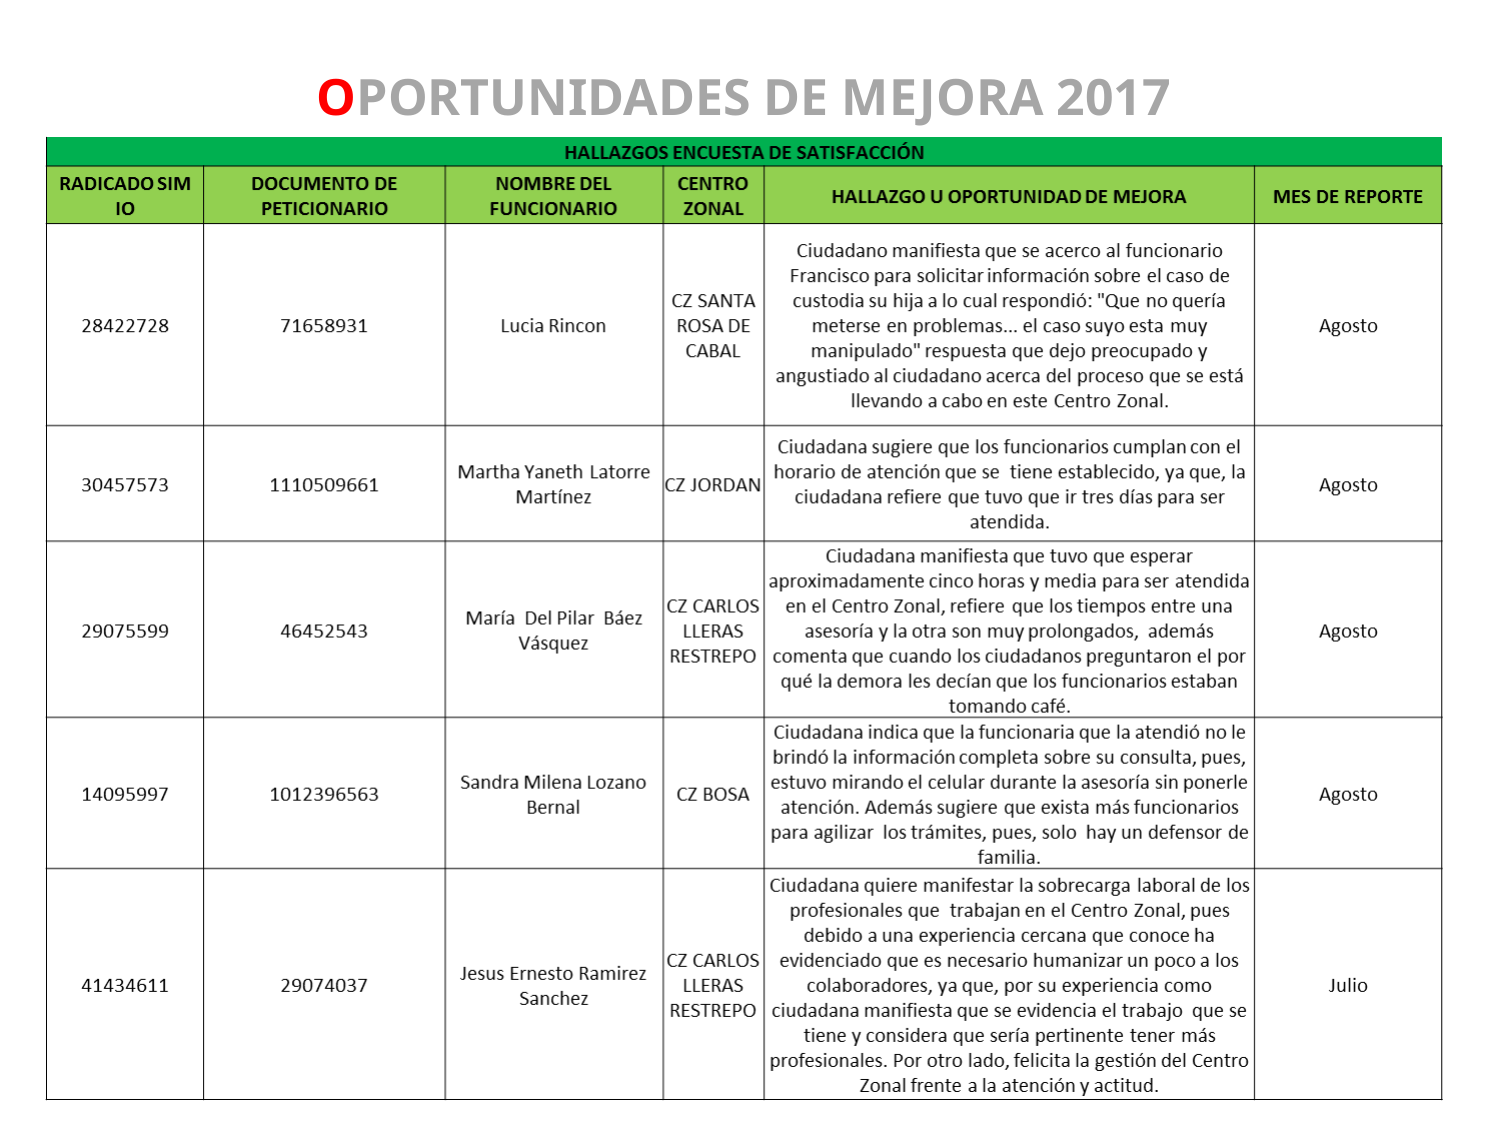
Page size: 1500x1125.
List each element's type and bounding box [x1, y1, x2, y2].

text_box [0, 58, 1488, 133]
picture [45, 133, 1443, 1111]
